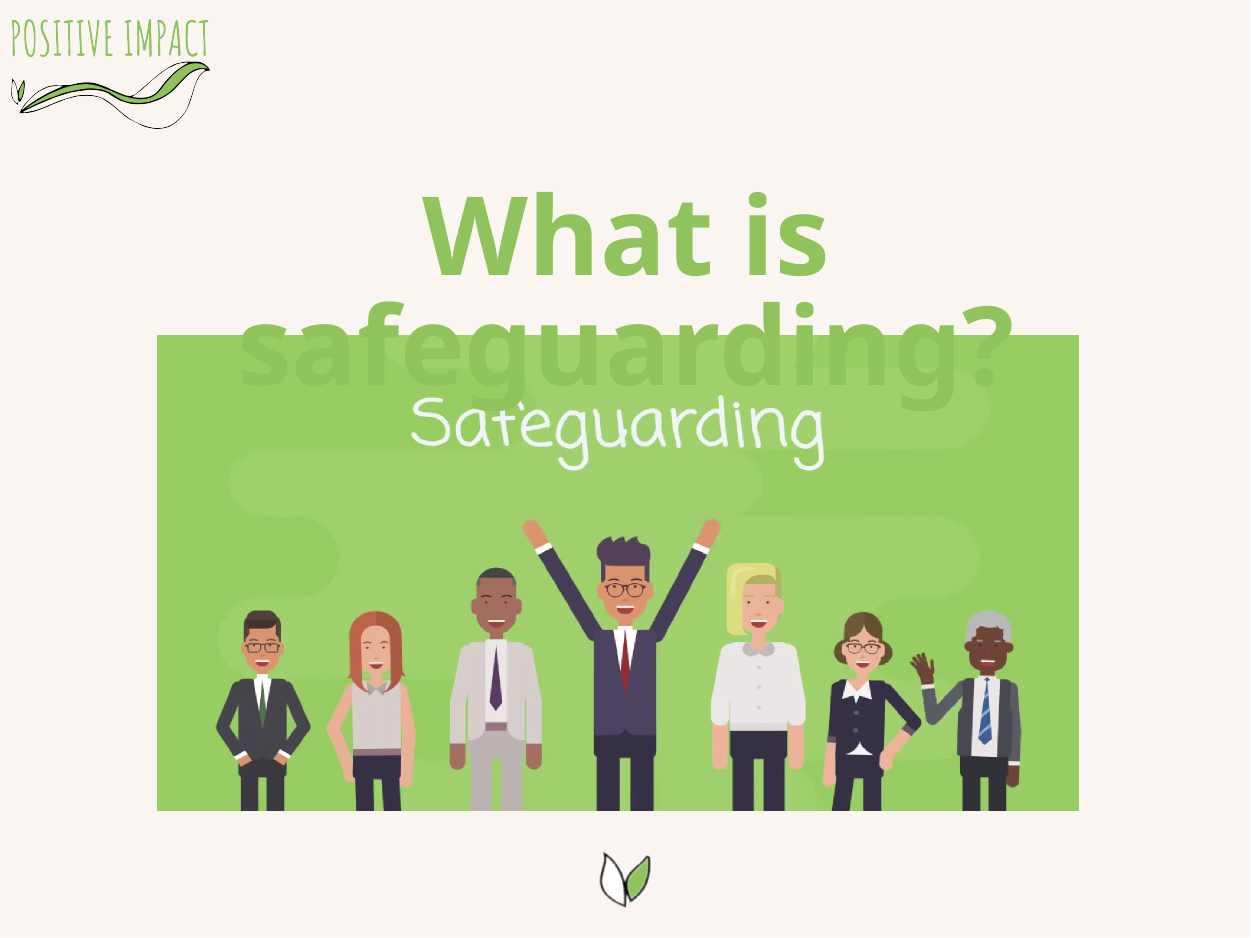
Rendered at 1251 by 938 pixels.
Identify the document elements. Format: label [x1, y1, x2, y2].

text_box [0, 0, 1250, 938]
picture [11, 19, 210, 129]
picture [586, 849, 666, 911]
picture [157, 335, 1079, 811]
